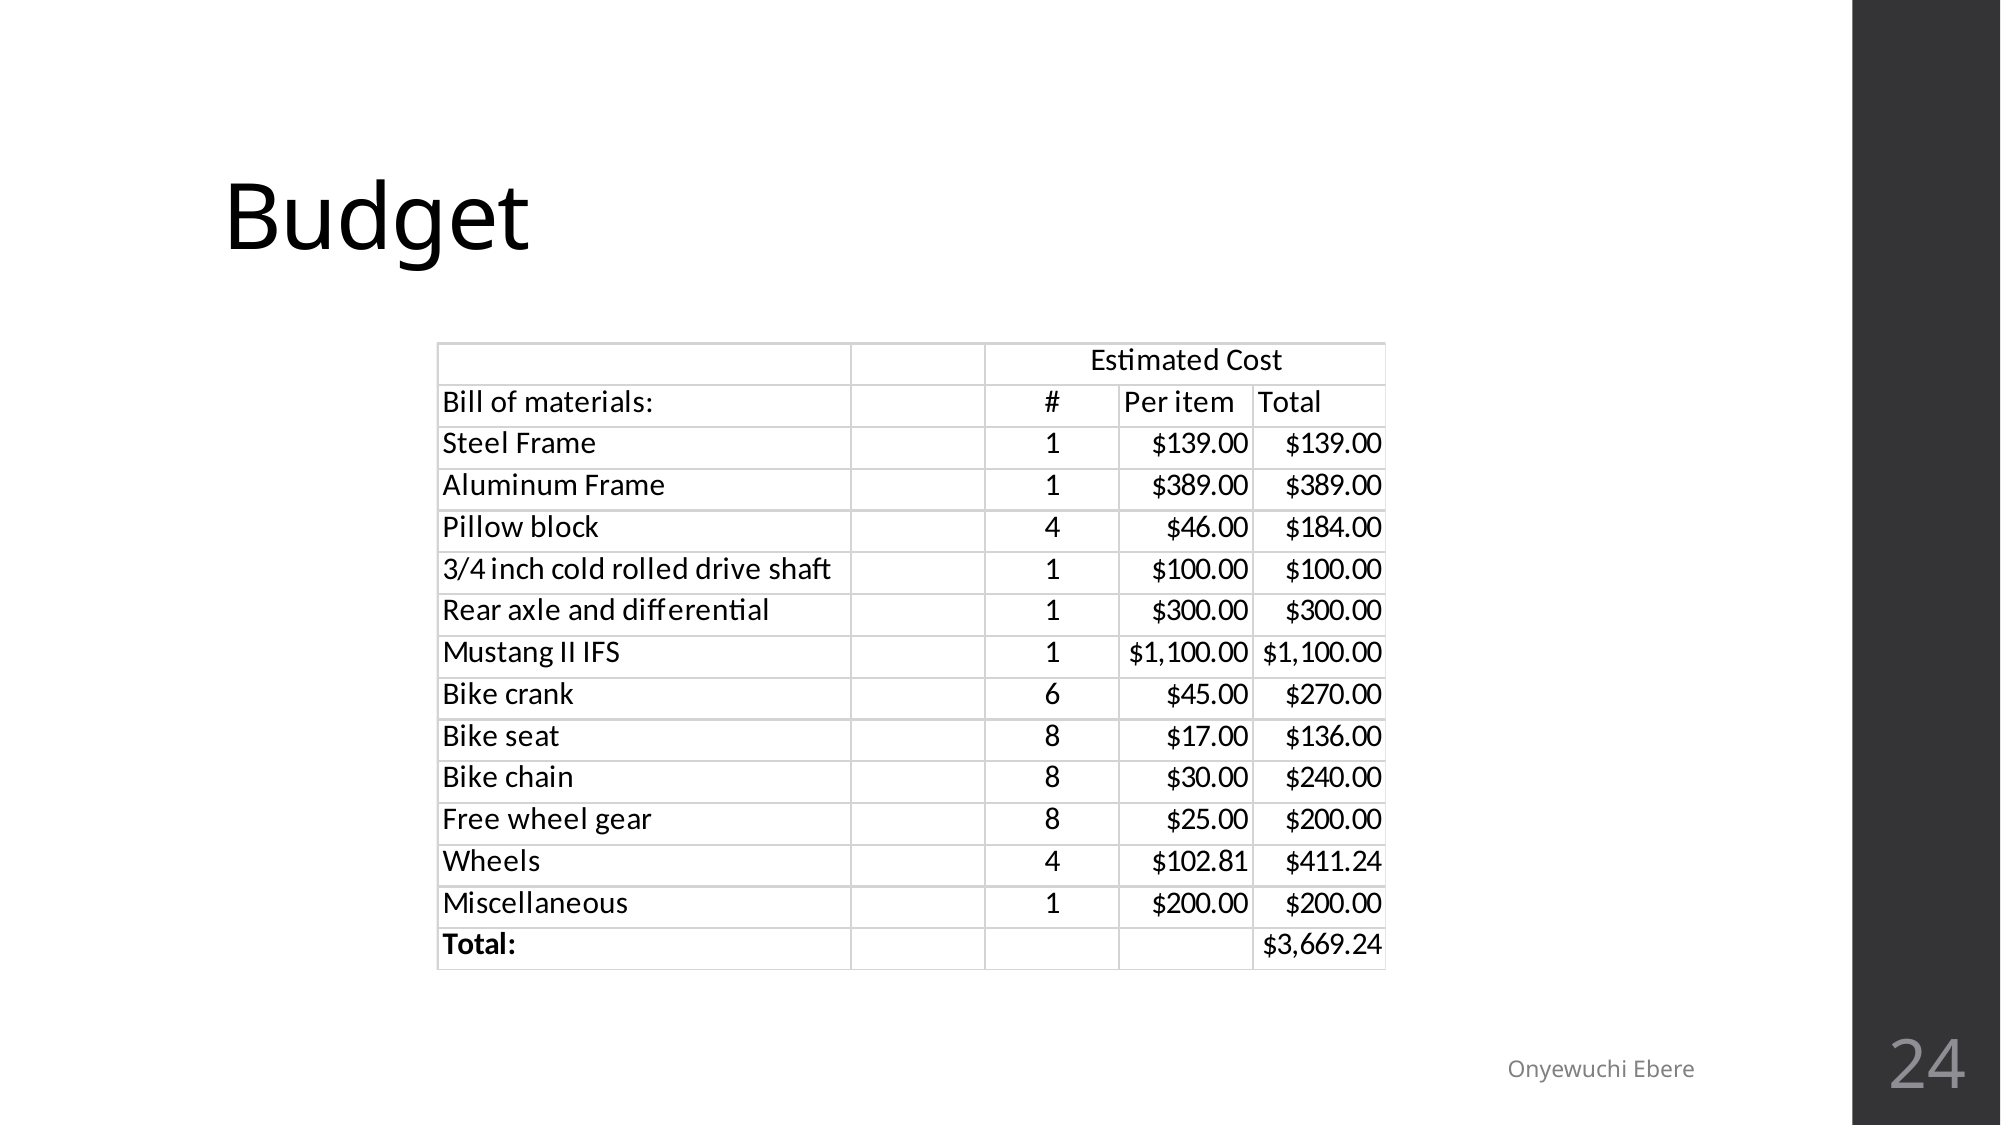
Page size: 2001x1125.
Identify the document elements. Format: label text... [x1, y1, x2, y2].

title Budget [206, 60, 1797, 278]
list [436, 342, 1388, 972]
text_box Onyewuchi Ebere [1492, 1047, 1746, 1090]
slide_number 24 [1852, 1012, 2000, 1110]
